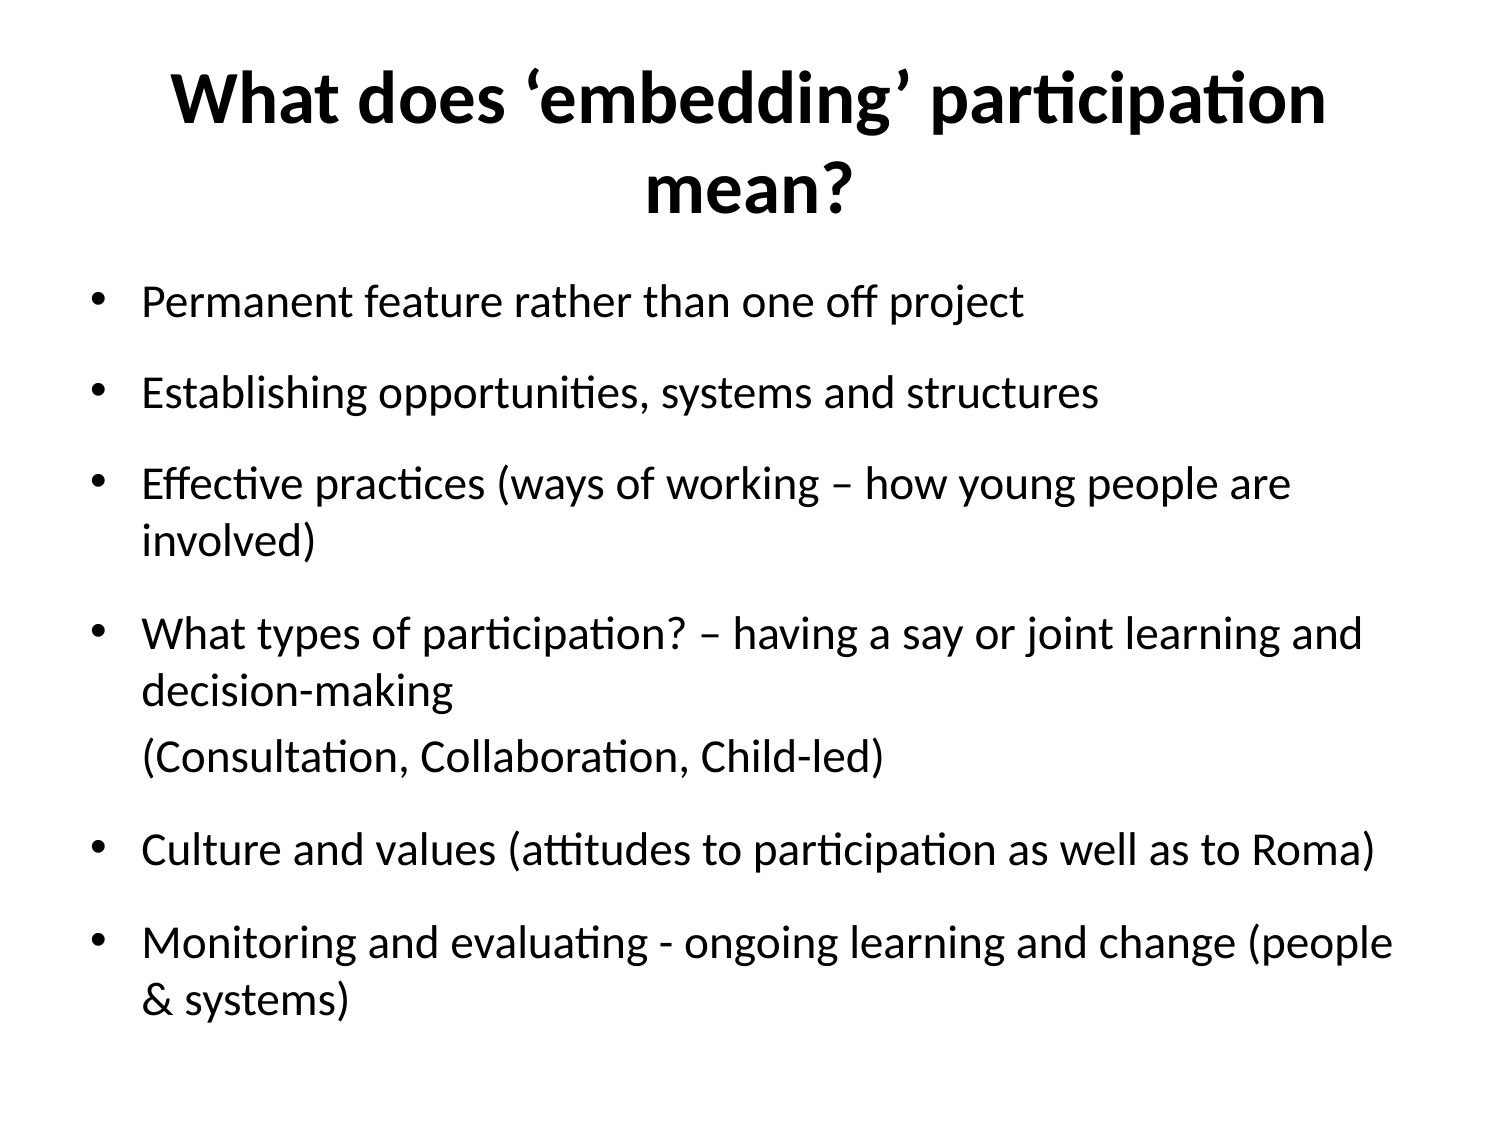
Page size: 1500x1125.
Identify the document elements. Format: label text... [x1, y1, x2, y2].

list Permanent feature rather than one off project Establishing opportunities, systems and structures Effective practices (ways of working – how young people are involved) What types of participation? – having a say or joint learning and decision-making (Consultation, Collaboration, Child-led) Culture and values (attitudes to participation as well as to Roma) Monitoring and evaluating - ongoing learning and change (people & systems) [75, 262, 1425, 1047]
title What does ‘embedding’ participation mean? [75, 45, 1425, 233]
